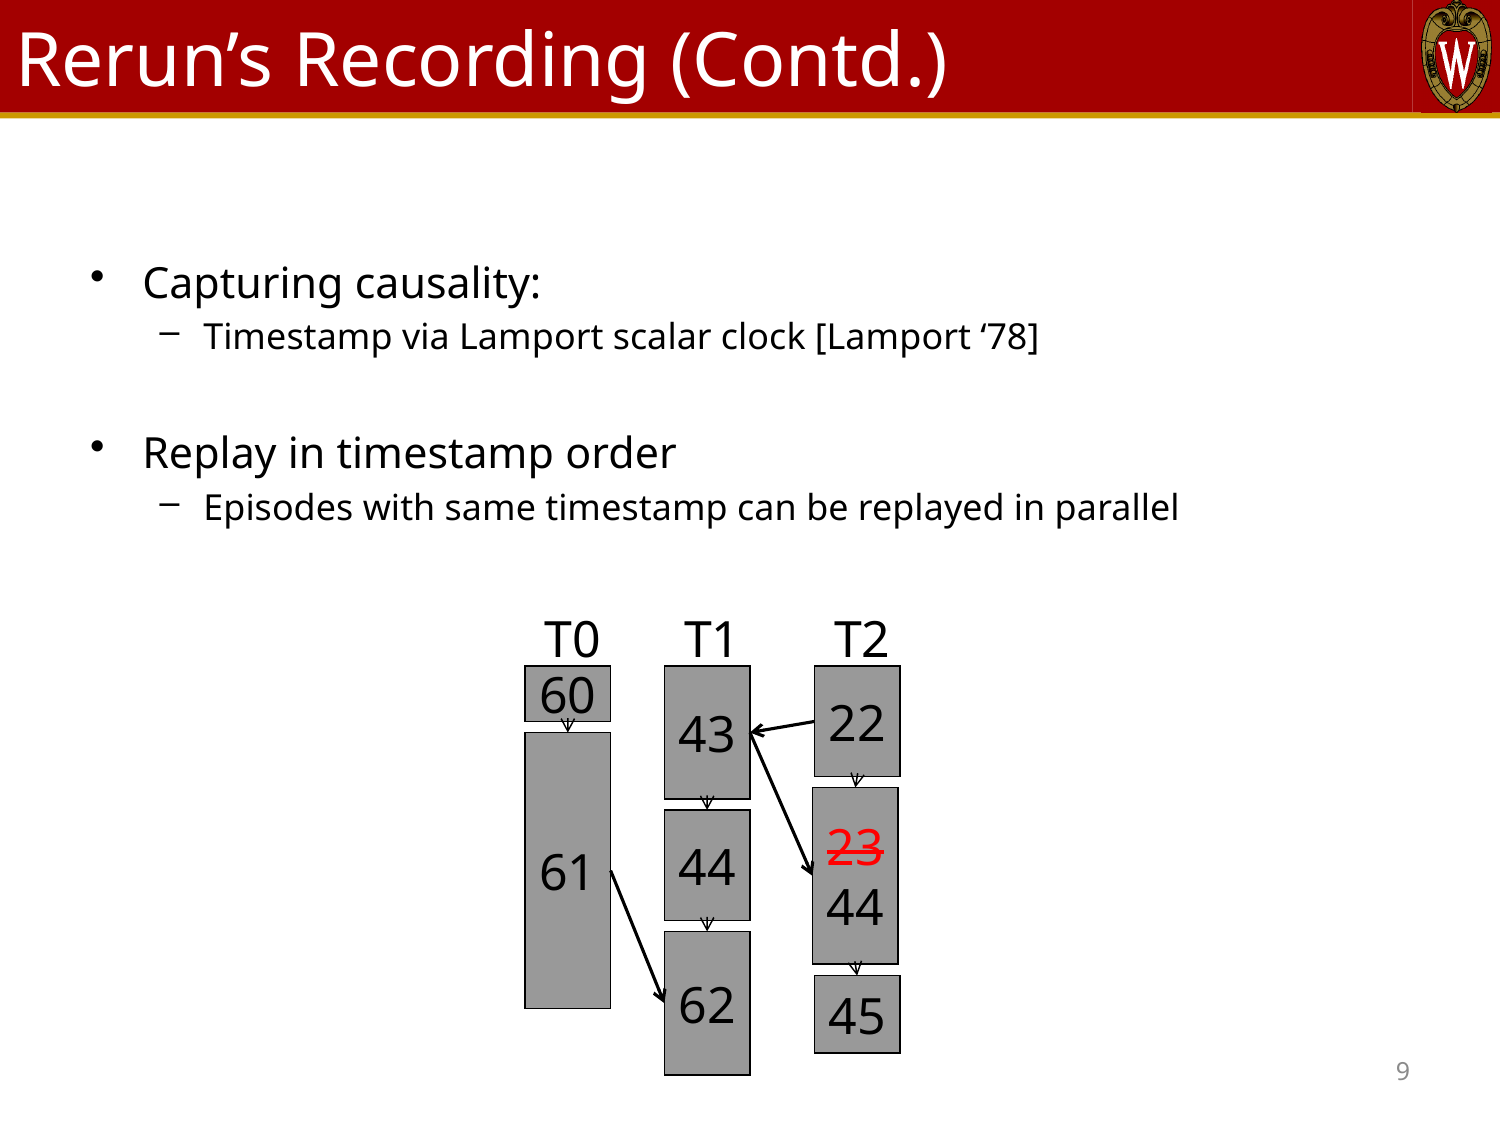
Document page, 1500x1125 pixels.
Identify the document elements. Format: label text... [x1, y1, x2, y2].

text_box 60 [525, 666, 611, 722]
text_box 22 [814, 666, 900, 777]
text_box T2 [819, 599, 906, 675]
text_box 61 [525, 732, 611, 1009]
slide_number 9 [1074, 1042, 1425, 1103]
text_box T1 [669, 599, 756, 675]
text_box 62 [664, 931, 750, 1075]
text_box T0 [530, 599, 616, 675]
title Rerun’s Recording (Contd.) [0, 0, 1413, 113]
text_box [610, 870, 665, 1004]
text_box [850, 780, 862, 784]
text_box 43 [664, 666, 750, 799]
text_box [749, 732, 813, 877]
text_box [749, 721, 815, 733]
list Capturing causality: Timestamp via Lamport scalar clock [Lamport ‘78] Replay in timestamp order Episodes with same timestamp can be replayed in parallel [75, 187, 1413, 538]
text_box 45 [814, 975, 900, 1053]
text_box 44 [664, 809, 750, 921]
picture [1421, 0, 1492, 113]
text_box 23 44 [812, 787, 899, 965]
